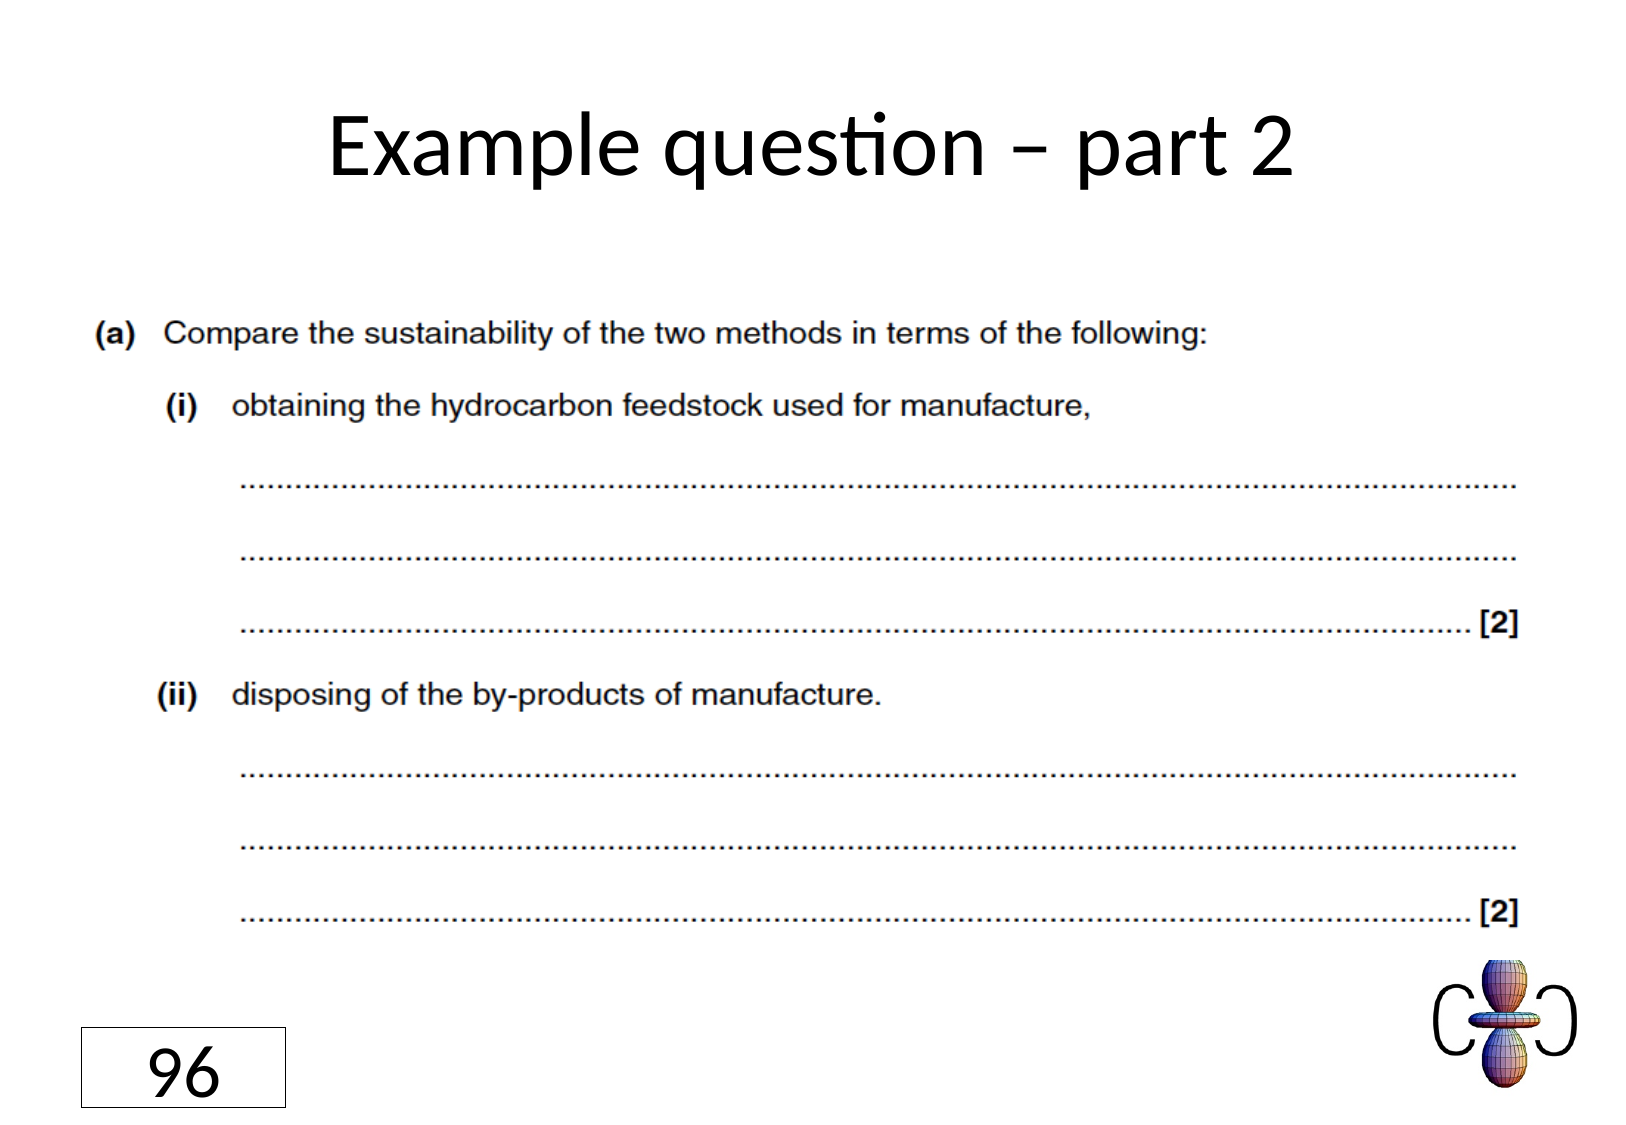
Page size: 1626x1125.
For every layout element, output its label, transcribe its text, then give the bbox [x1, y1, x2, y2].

picture [1383, 909, 1625, 1123]
slide_number 96 [81, 1027, 286, 1108]
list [80, 262, 1544, 1006]
title Example question – part 2 [81, 45, 1544, 233]
